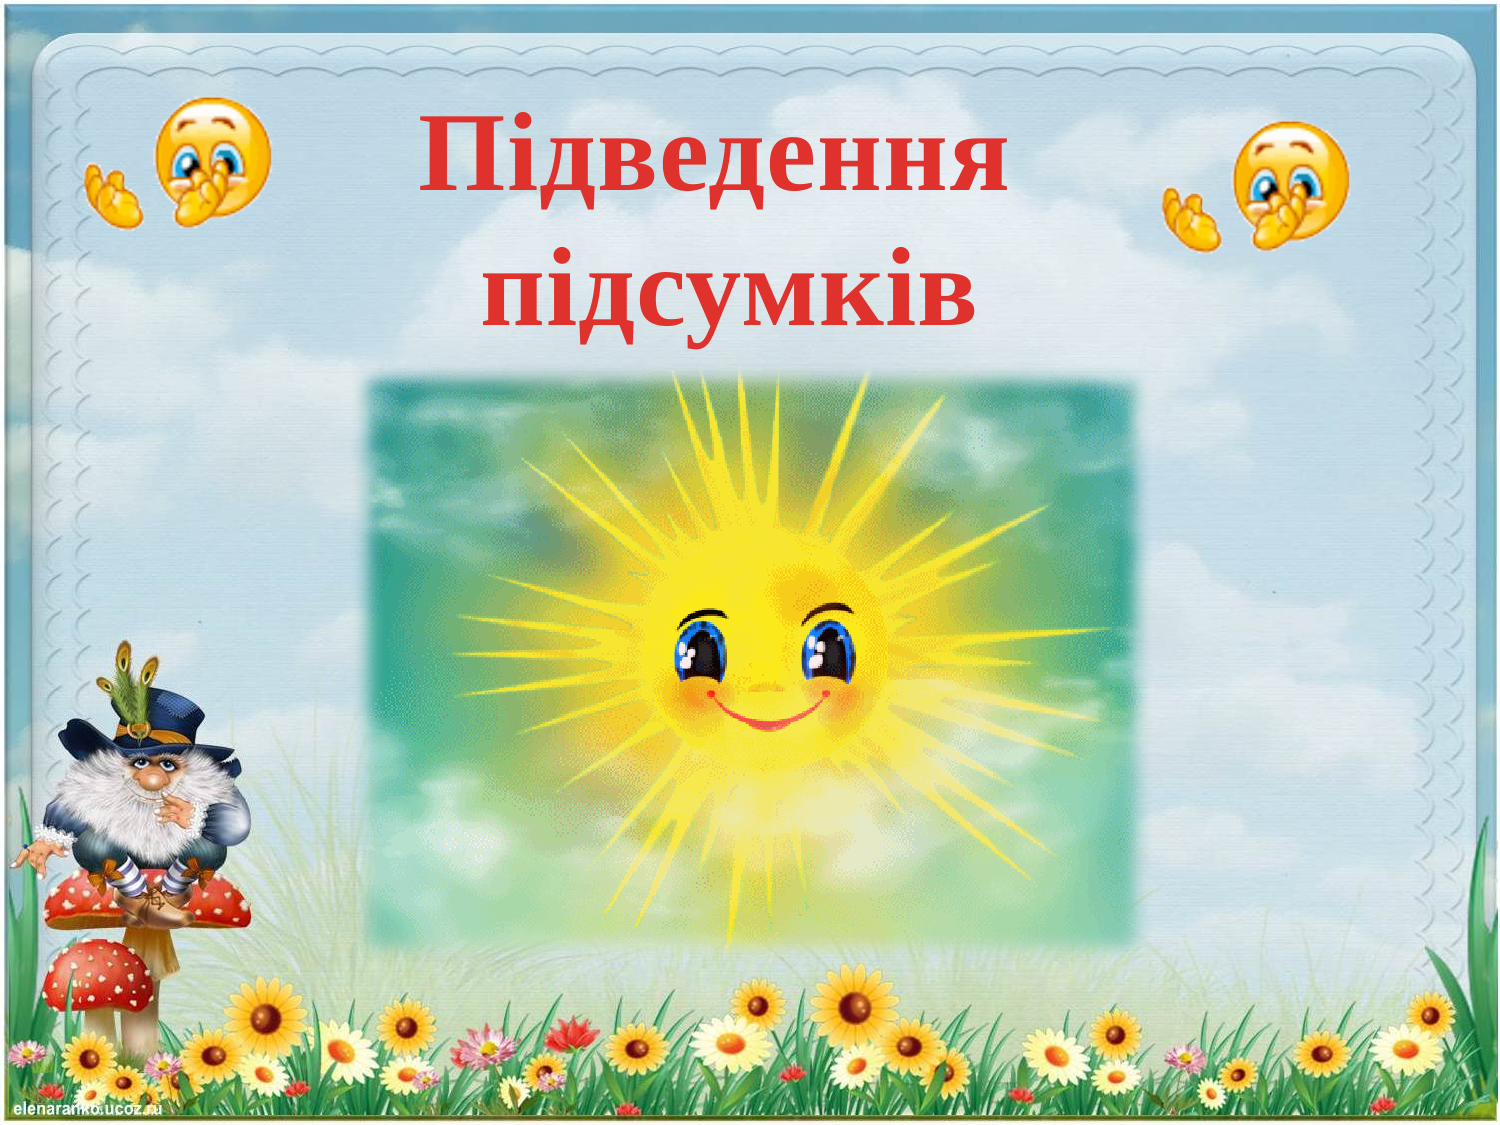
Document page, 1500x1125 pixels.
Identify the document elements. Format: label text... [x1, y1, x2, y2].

picture [0, 0, 1500, 1125]
text_box Підведення підсумків [234, 70, 1196, 356]
